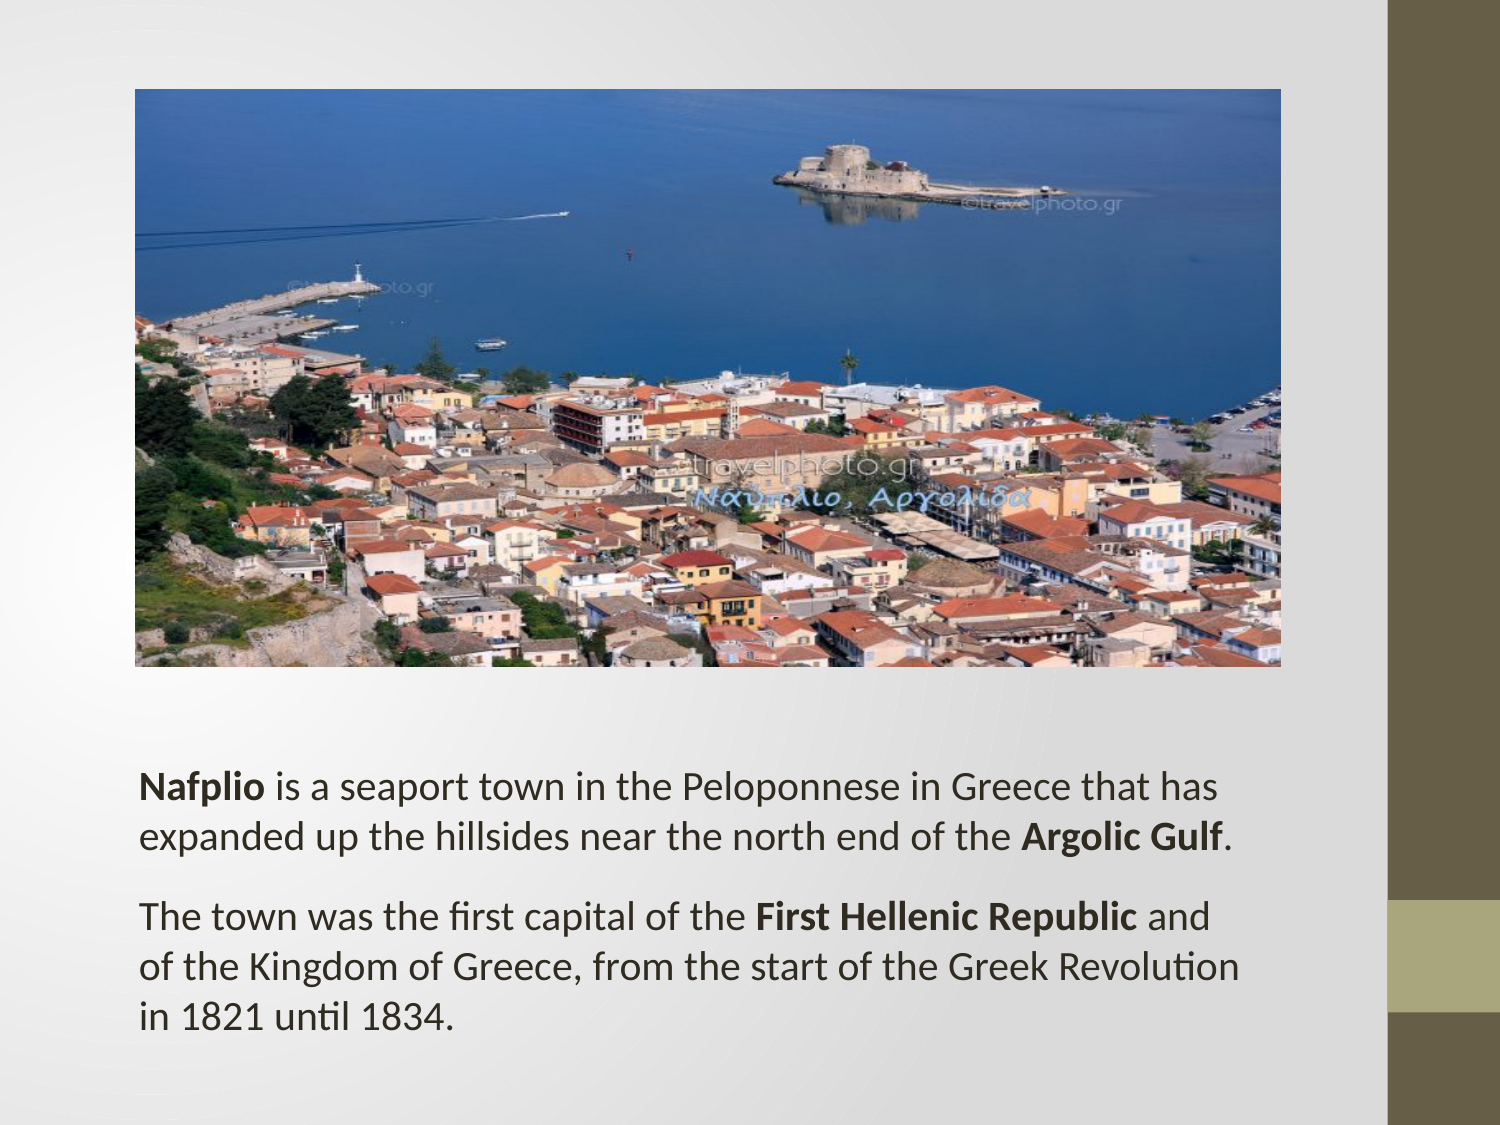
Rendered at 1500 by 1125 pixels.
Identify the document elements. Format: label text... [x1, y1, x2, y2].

text_box The town was the first capital of the First Hellenic Republic and of the Kingdom of Greece, from the start of the Greek Revolution in 1821 until 1834. [123, 881, 1258, 1047]
picture [135, 89, 1281, 668]
text_box Nafplio is a seaport town in the Peloponnese in Greece that has expanded up the hillsides near the north end of the Argolic Gulf. [123, 751, 1258, 867]
